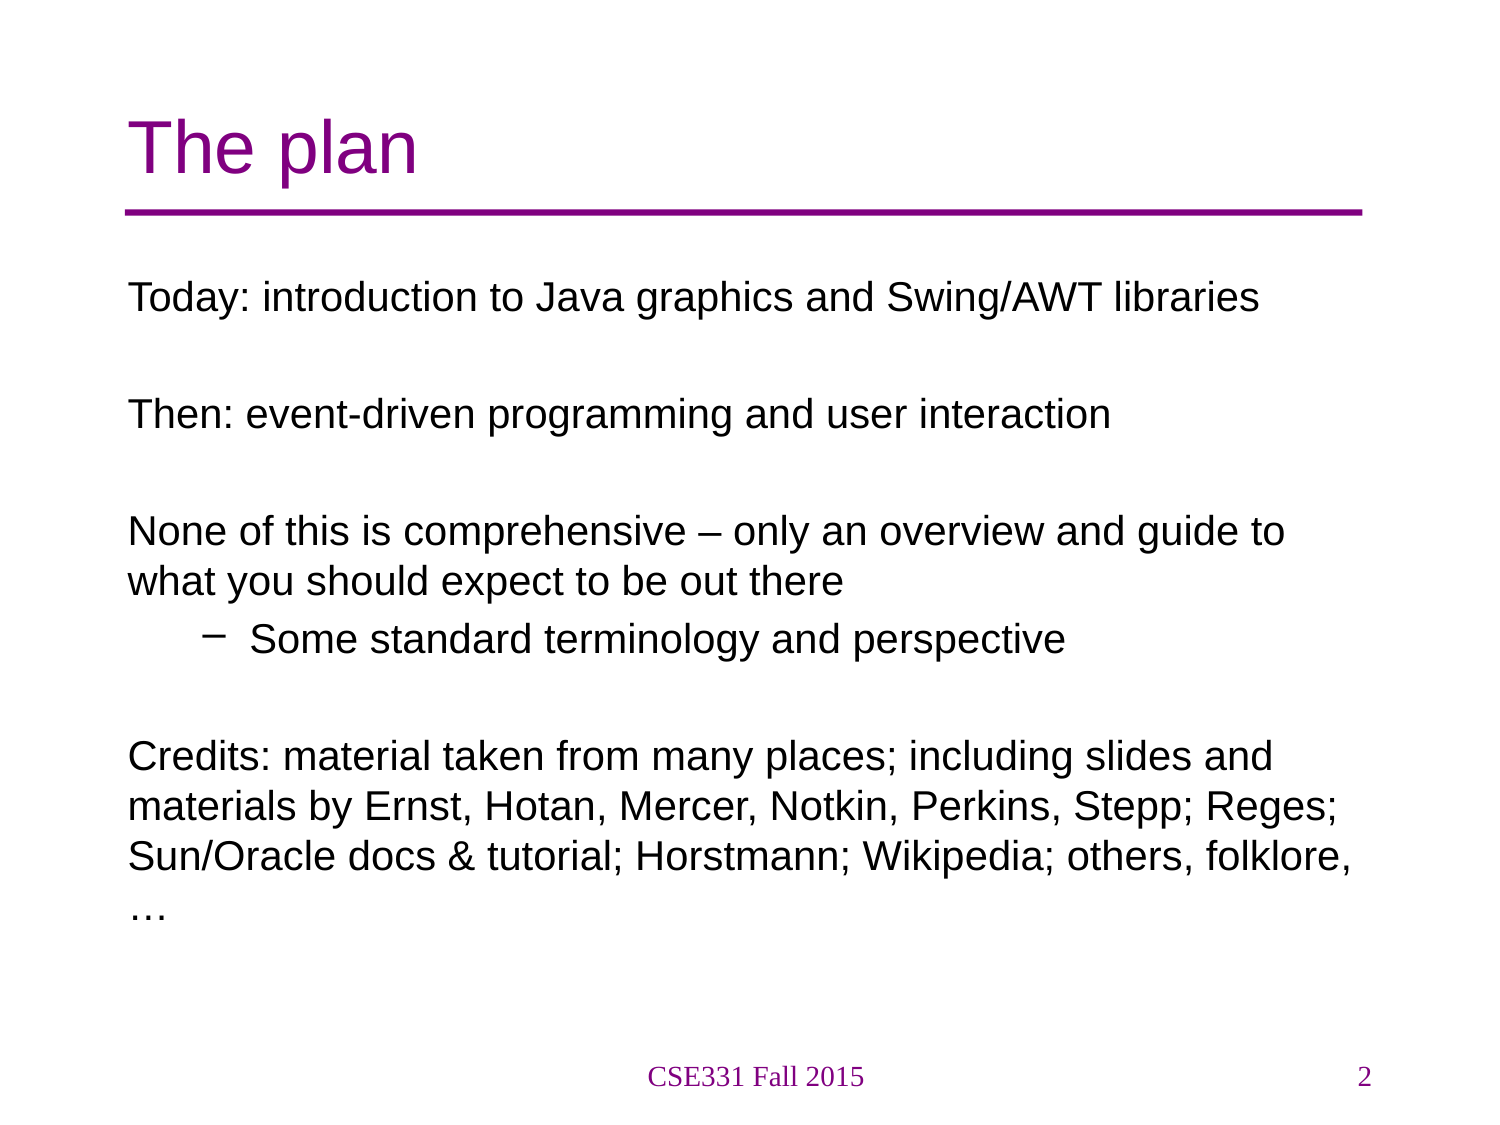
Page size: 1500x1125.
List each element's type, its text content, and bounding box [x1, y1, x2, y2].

list Today: introduction to Java graphics and Swing/AWT libraries Then: event-driven programming and user interaction None of this is comprehensive – only an overview and guide to what you should expect to be out there Some standard terminology and perspective Credits: material taken from many places; including slides and materials by Ernst, Hotan, Mercer, Notkin, Perkins, Stepp; Reges; Sun/Oracle docs & tutorial; Horstmann; Wikipedia; others, folklore, … [112, 262, 1388, 1000]
footer CSE331 Fall 2015 [474, 1049, 1038, 1125]
slide_number 2 [1074, 1049, 1388, 1125]
title The plan [112, 50, 1388, 238]
